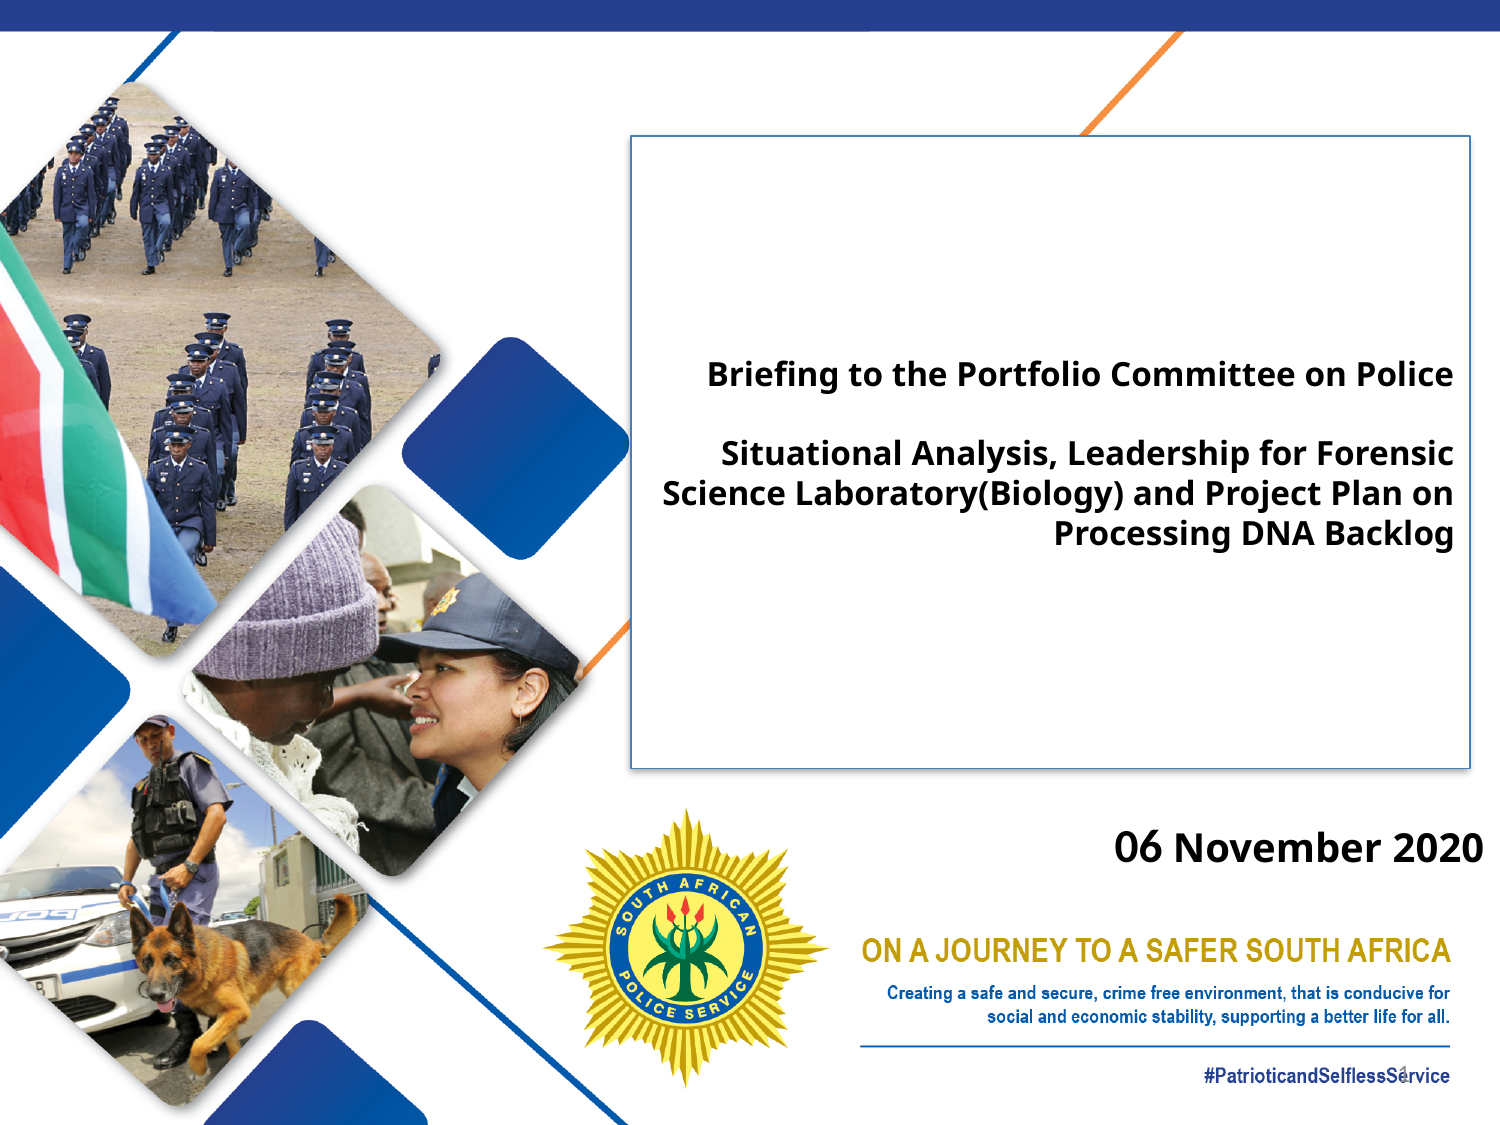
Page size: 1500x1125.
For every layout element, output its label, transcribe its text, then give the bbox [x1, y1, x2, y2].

picture [0, 0, 1500, 1125]
slide_number 1 [1074, 1042, 1425, 1103]
text_box Briefing to the Portfolio Committee on Police Situational Analysis, Leadership for Forensic Science Laboratory(Biology) and Project Plan on Processing DNA Backlog [630, 135, 1471, 769]
title 06 November 2020 [448, 693, 1500, 881]
